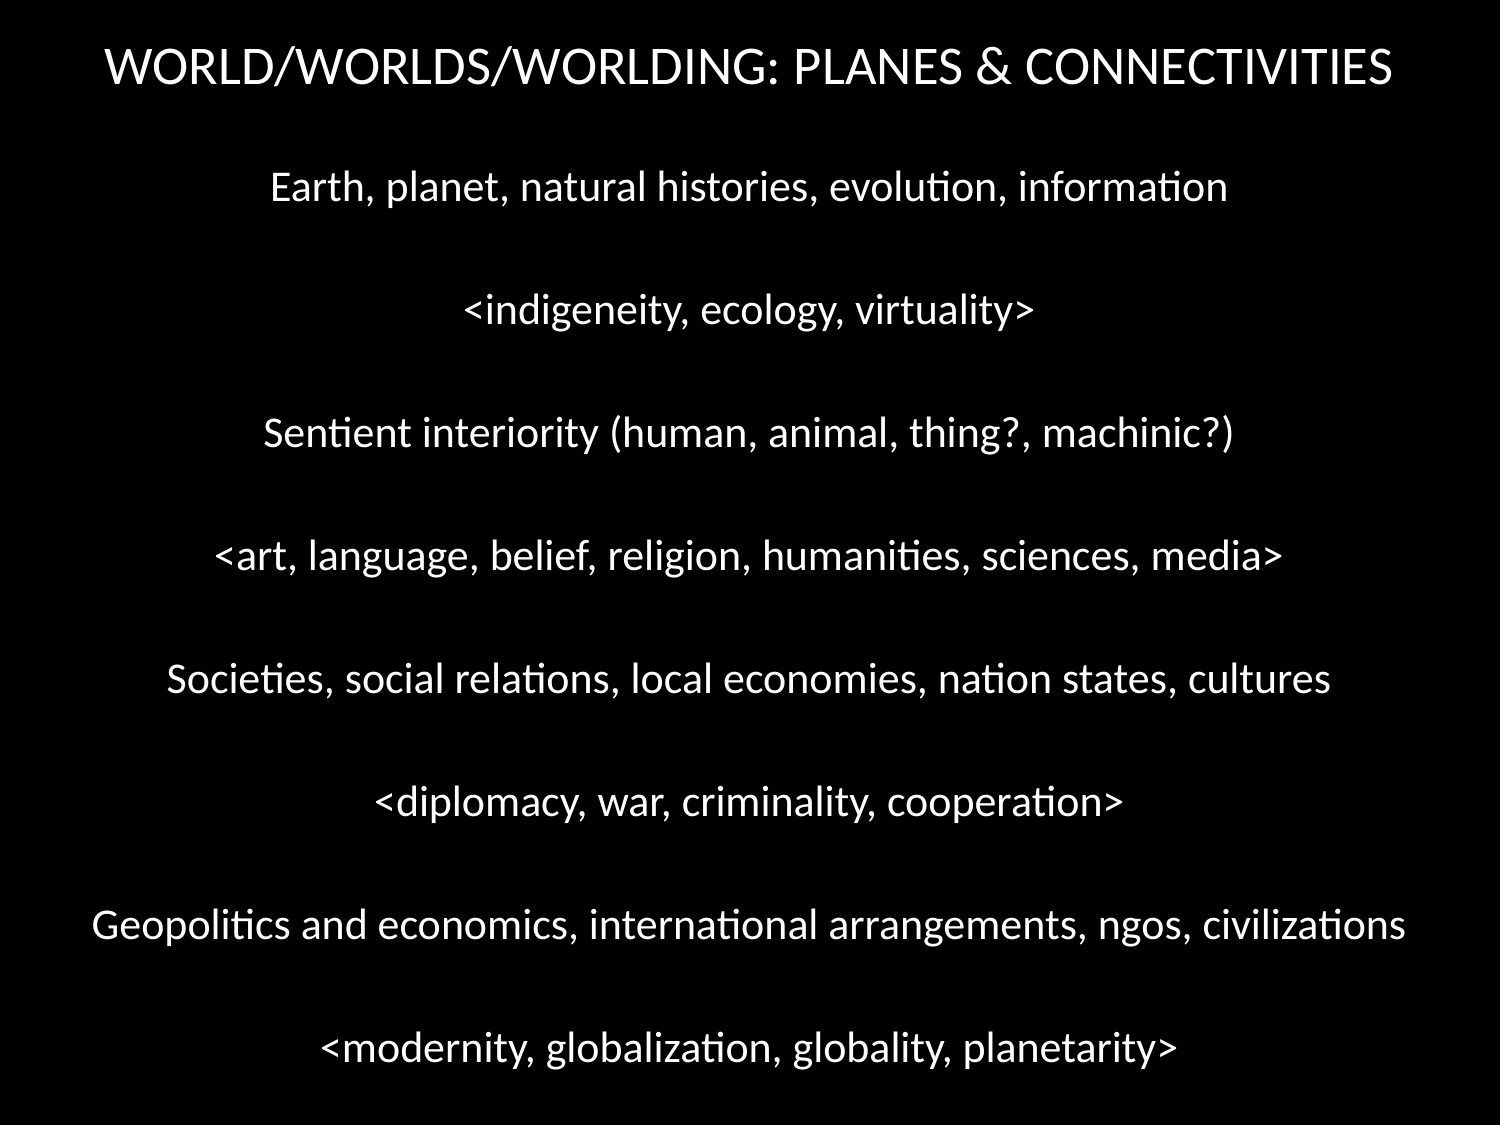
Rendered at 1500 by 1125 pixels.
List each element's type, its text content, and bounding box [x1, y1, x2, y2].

list Earth, planet, natural histories, evolution, information <indigeneity, ecology, virtuality> Sentient interiority (human, animal, thing?, machinic?) <art, language, belief, religion, humanities, sciences, media> Societies, social relations, local economies, nation states, cultures <diplomacy, war, criminality, cooperation> Geopolitics and economics, international arrangements, ngos, civilizations <modernity, globalization, globality, planetarity> [75, 149, 1425, 1100]
title WORLD/WORLDS/WORLDING: PLANES & CONNECTIVITIES [0, 0, 1500, 125]
